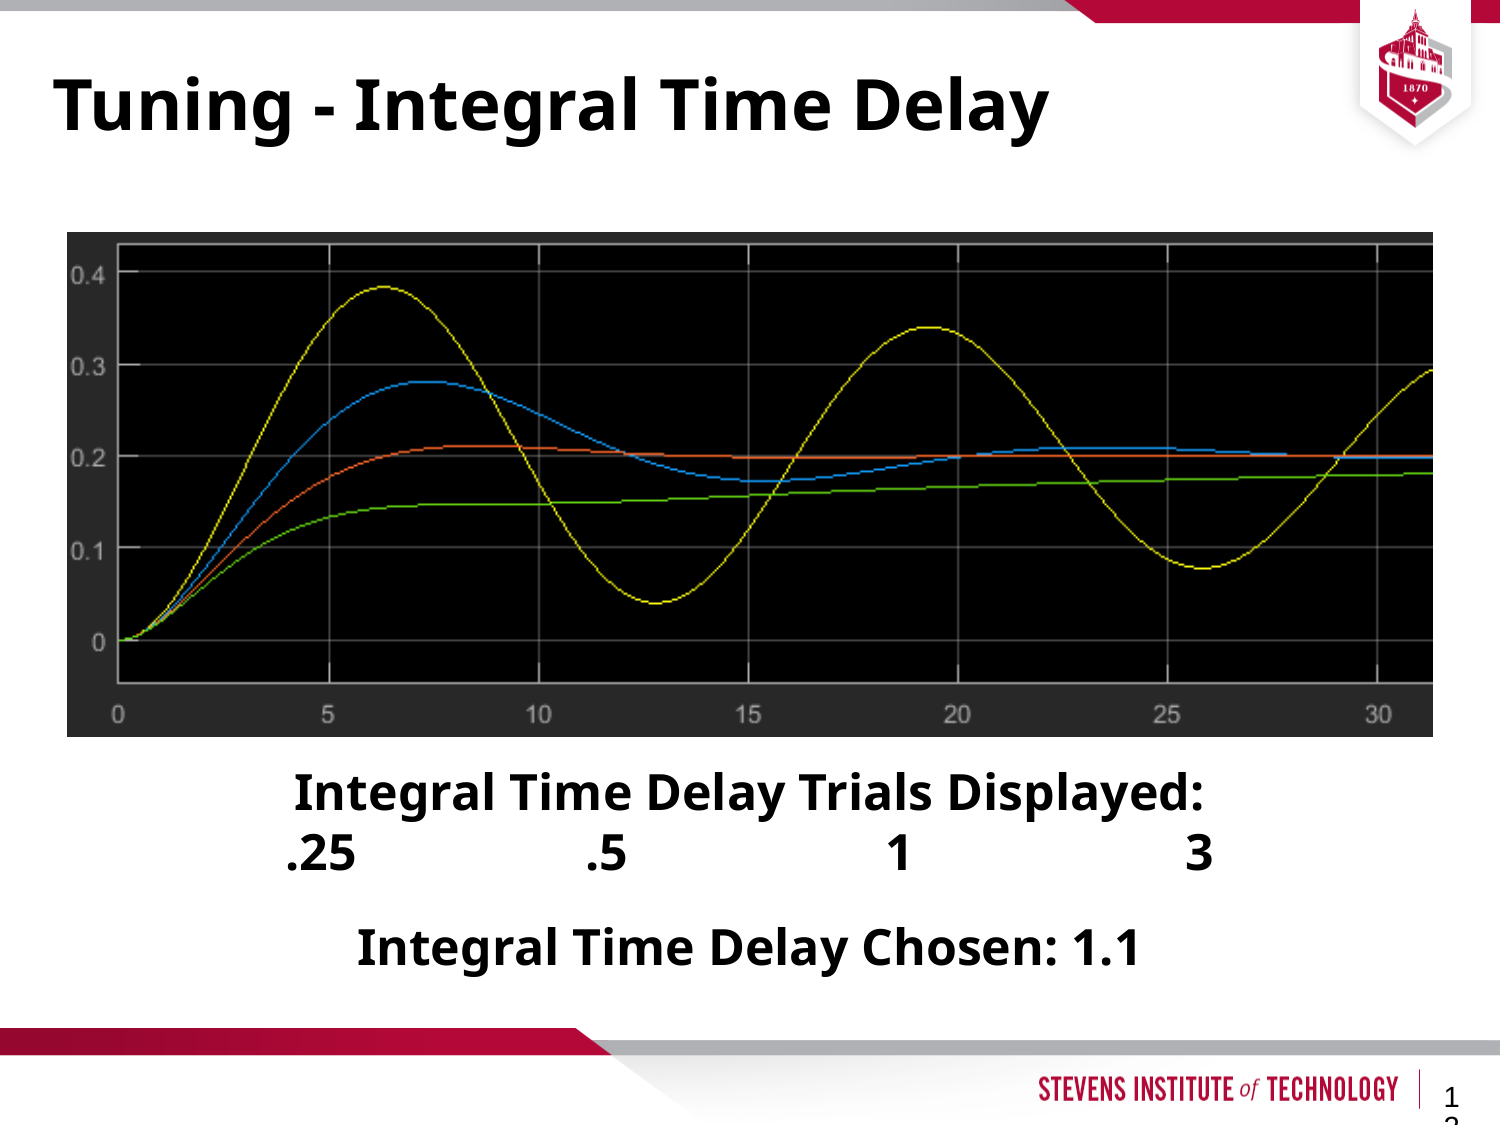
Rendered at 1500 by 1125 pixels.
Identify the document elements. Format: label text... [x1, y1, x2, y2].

picture [0, 0, 1500, 160]
slide_number 12 [1428, 1071, 1490, 1108]
picture [0, 1028, 1500, 1125]
text_box Integral Time Delay Trials Displayed: .25 .5 1 3 Integral Time Delay Chosen: 1.1 [260, 745, 1240, 859]
title Tuning - Integral Time Delay [37, 45, 1338, 233]
picture [66, 232, 1434, 738]
